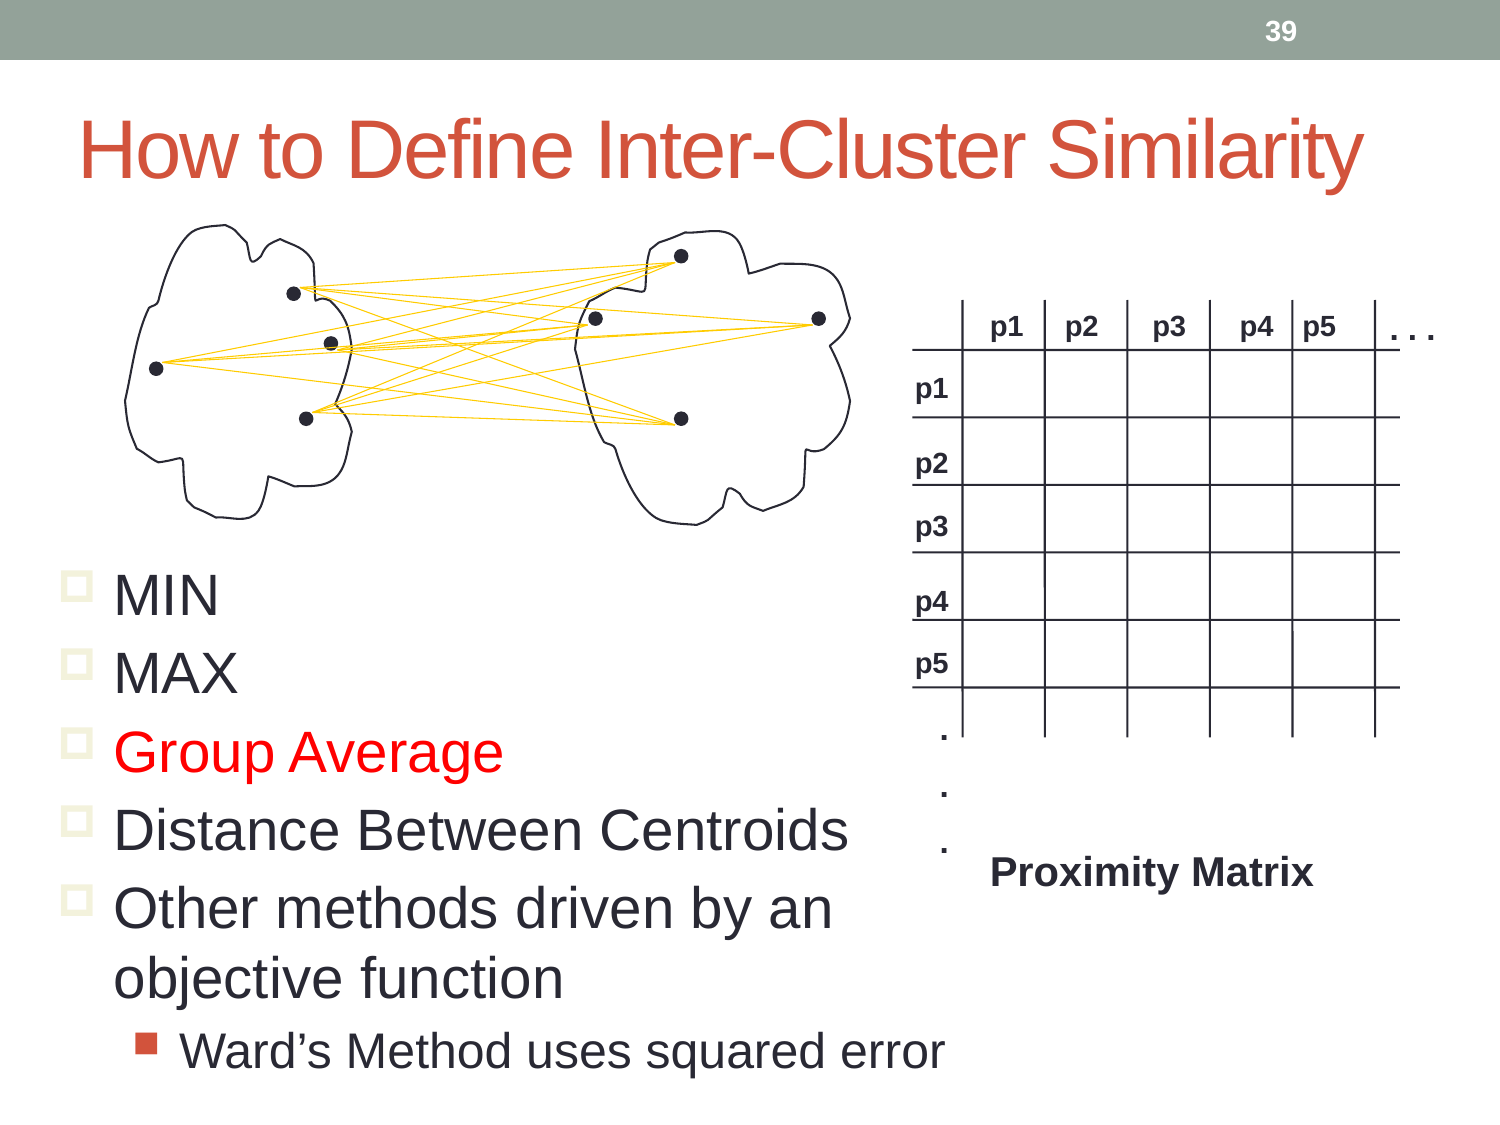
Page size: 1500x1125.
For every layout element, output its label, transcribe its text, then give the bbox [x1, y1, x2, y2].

text_box [324, 337, 338, 350]
text_box [674, 412, 688, 425]
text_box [899, 299, 1463, 876]
text_box [299, 412, 313, 426]
text_box [812, 312, 825, 325]
text_box [125, 224, 352, 519]
text_box [674, 249, 688, 263]
text_box Proximity Matrix [993, 883, 1388, 903]
title How to Define Inter-Cluster Similarity [62, 99, 1421, 191]
text_box MIN MAX Group Average Distance Between Centroids Other methods driven by an objective function Ward’s Method uses squared error [42, 549, 993, 1063]
text_box [149, 362, 163, 376]
text_box [287, 287, 300, 300]
text_box [575, 231, 851, 525]
text_box [589, 312, 602, 325]
slide_number 39 [1250, 3, 1425, 57]
